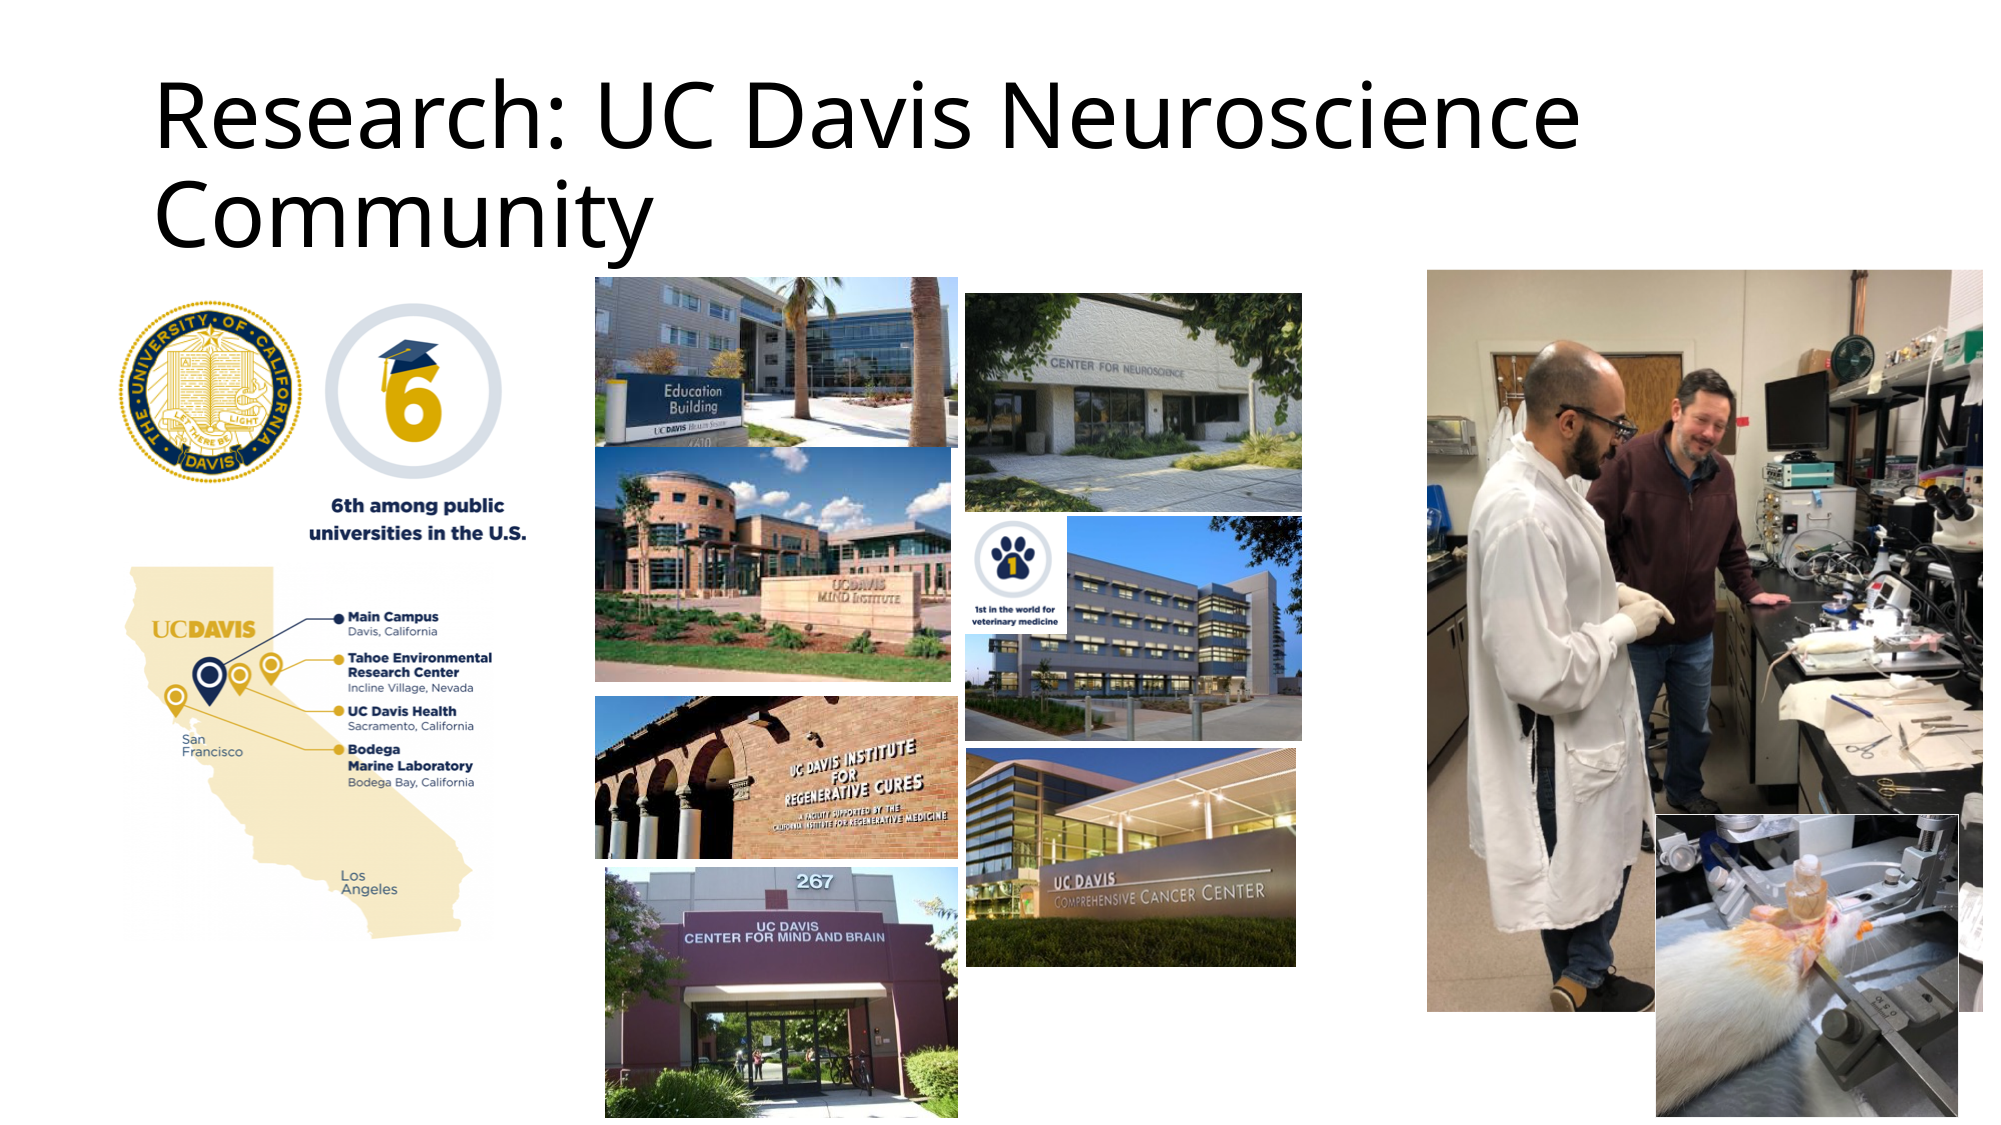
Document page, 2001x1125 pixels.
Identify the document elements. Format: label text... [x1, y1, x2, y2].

picture [1333, 270, 2000, 1118]
picture [966, 748, 1296, 967]
picture [965, 293, 1302, 512]
picture [605, 867, 958, 1118]
picture [595, 277, 958, 682]
picture [595, 696, 958, 859]
picture [965, 516, 1302, 741]
title Research: UC Davis Neuroscience Community [137, 59, 1863, 278]
picture [112, 294, 536, 942]
